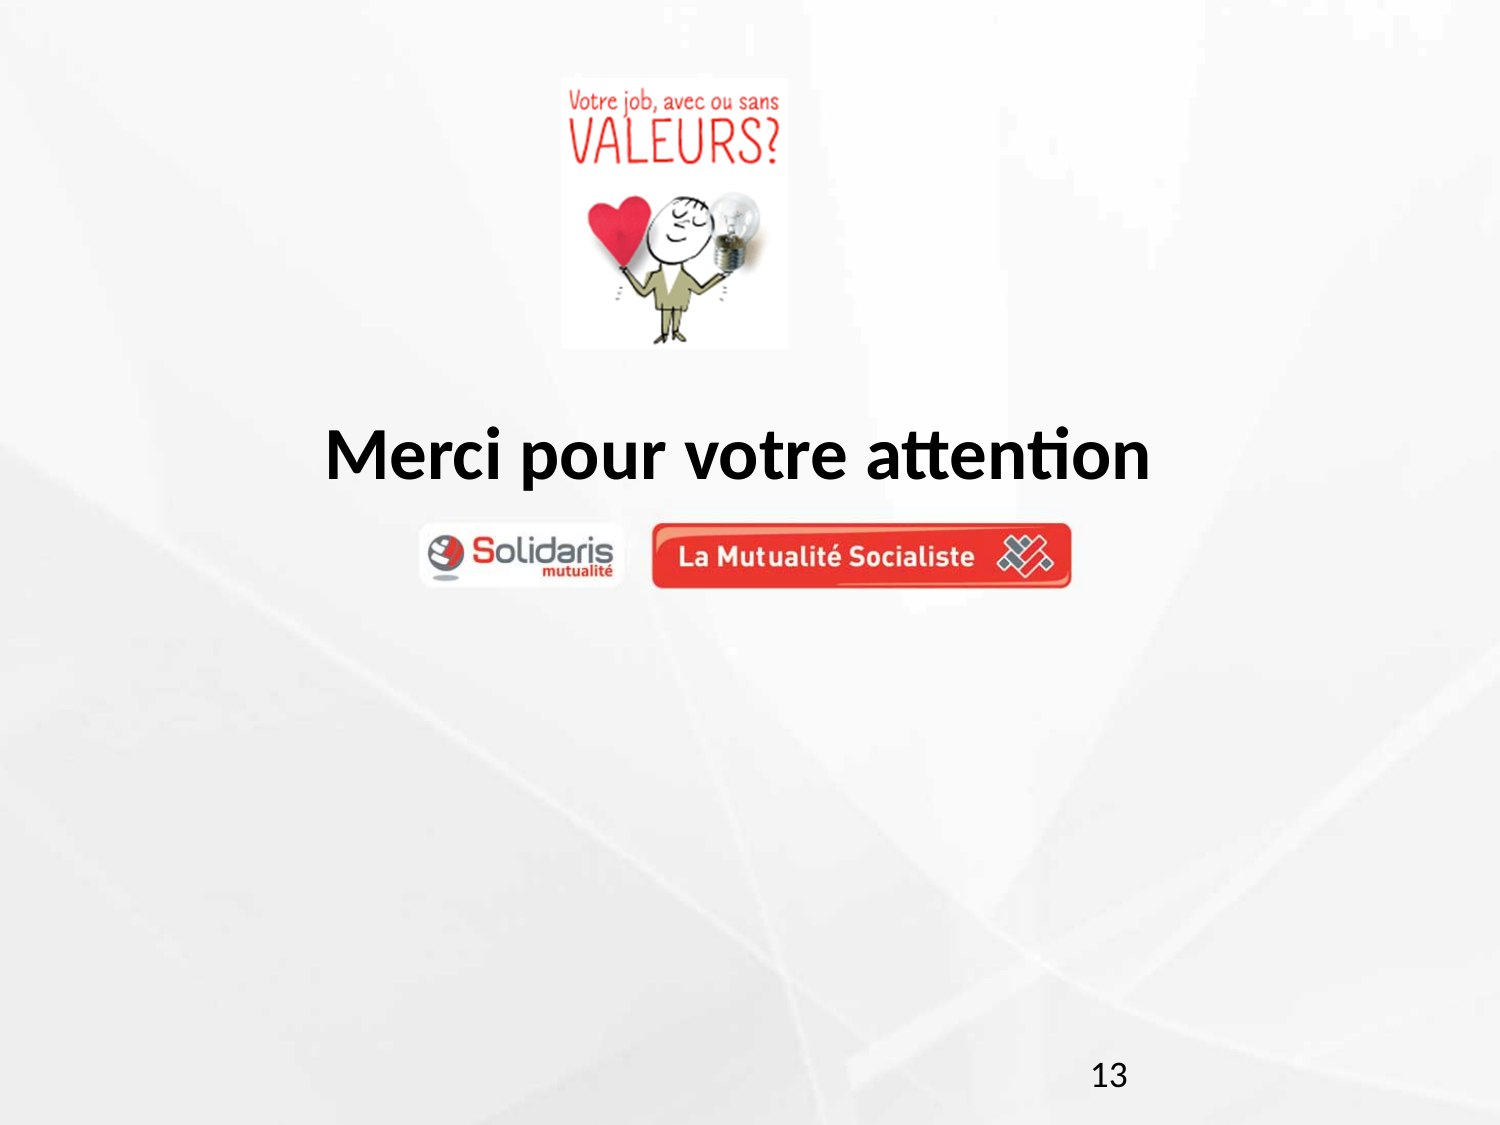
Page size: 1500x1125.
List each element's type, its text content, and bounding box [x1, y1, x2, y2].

slide_number 13 [1074, 1042, 1425, 1103]
text_box Merci pour votre attention [159, 397, 1317, 547]
picture [0, 0, 1500, 1125]
